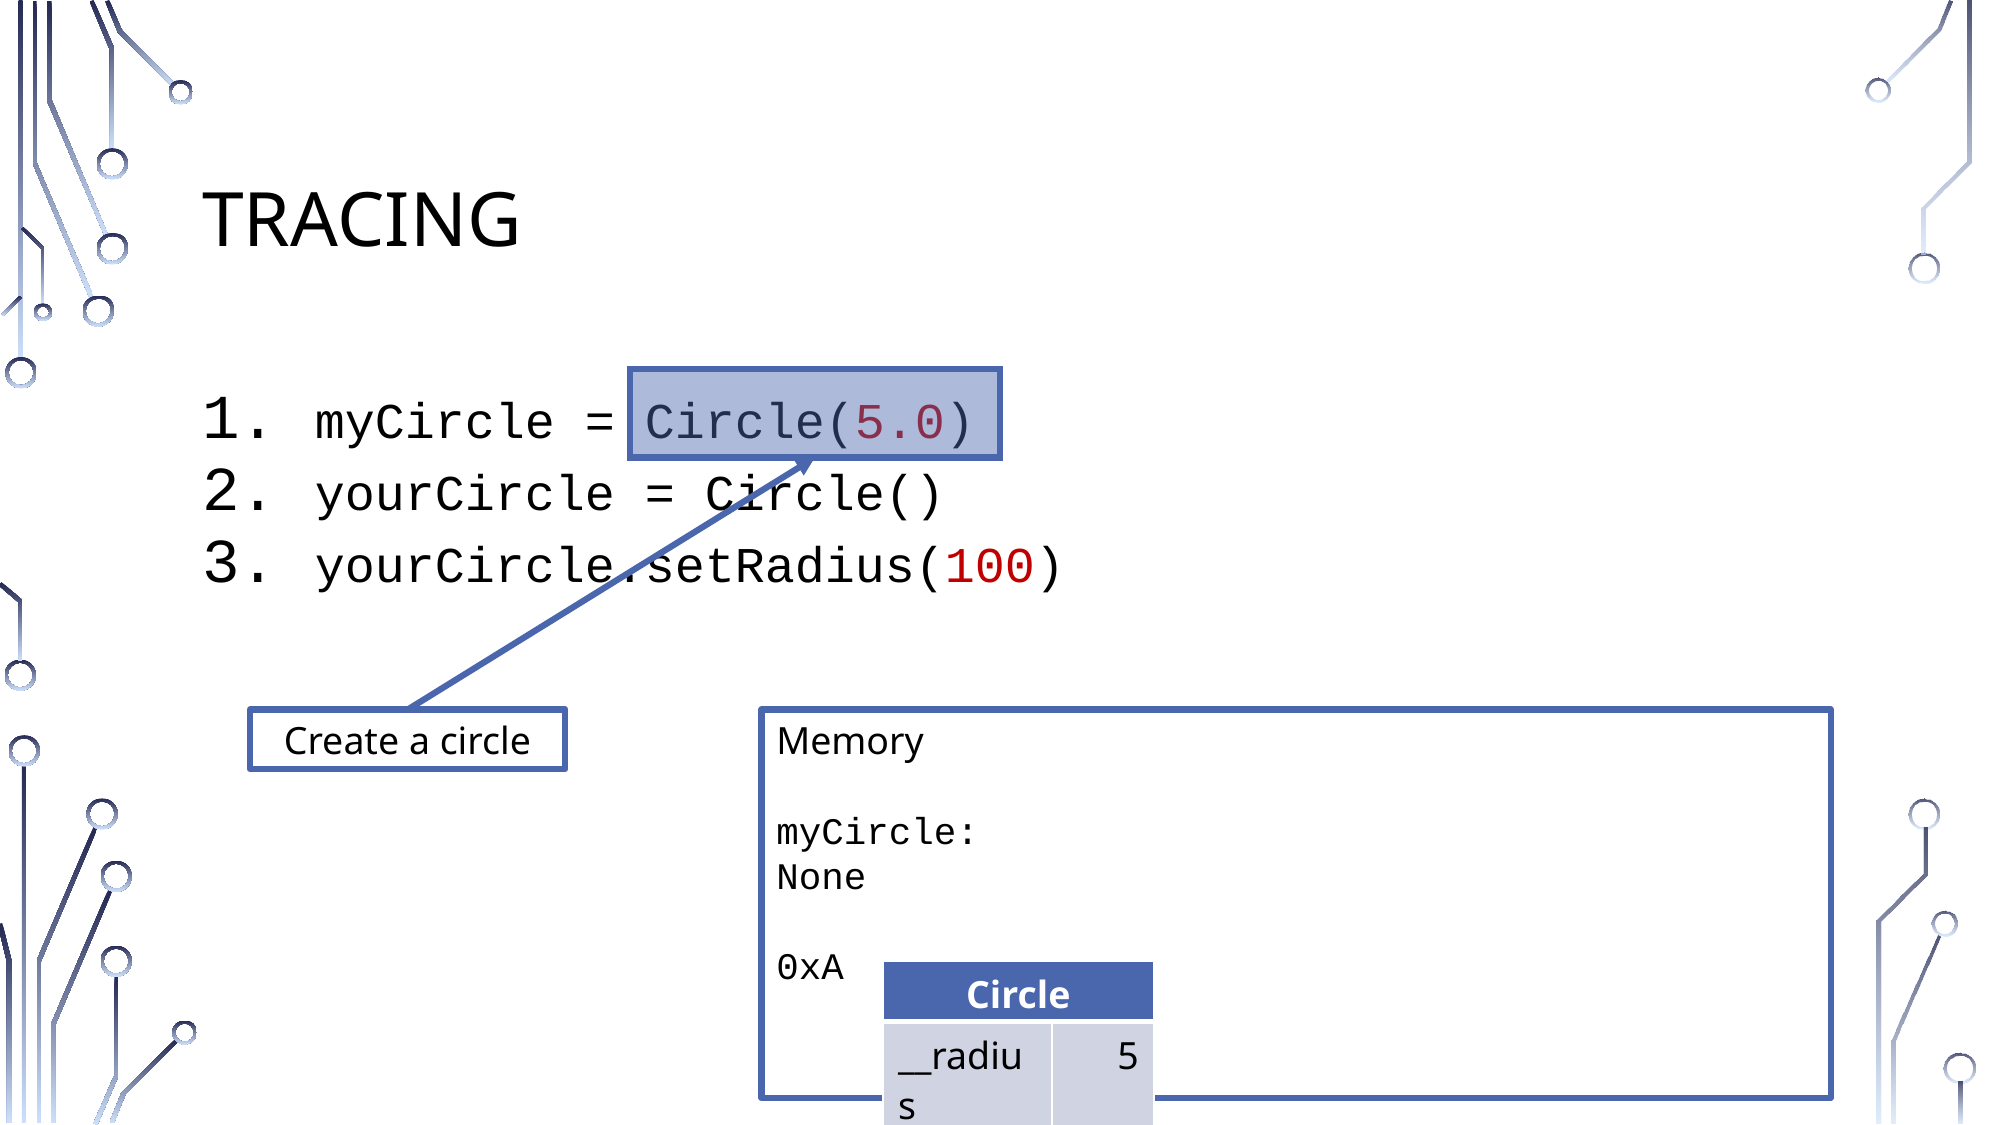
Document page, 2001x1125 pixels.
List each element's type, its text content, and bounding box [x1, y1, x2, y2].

list myCircle = Circle(5.0) yourCircle = Circle() yourCircle.setRadius(100) [816, 369, 1813, 708]
table_cell __radius [884, 1024, 1051, 1125]
title Tracing [187, 101, 1813, 344]
table_cell 5 [1053, 1024, 1153, 1125]
table_header Circle [884, 962, 1153, 1019]
text_box Memory myCircle: None 0xA [760, 708, 1832, 1099]
text_box Create a circle [249, 709, 566, 770]
text_box [629, 368, 1000, 458]
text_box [407, 457, 816, 710]
list myCircle = Circle(5.0) yourCircle = Circle() yourCircle.setRadius(100) [187, 369, 760, 950]
